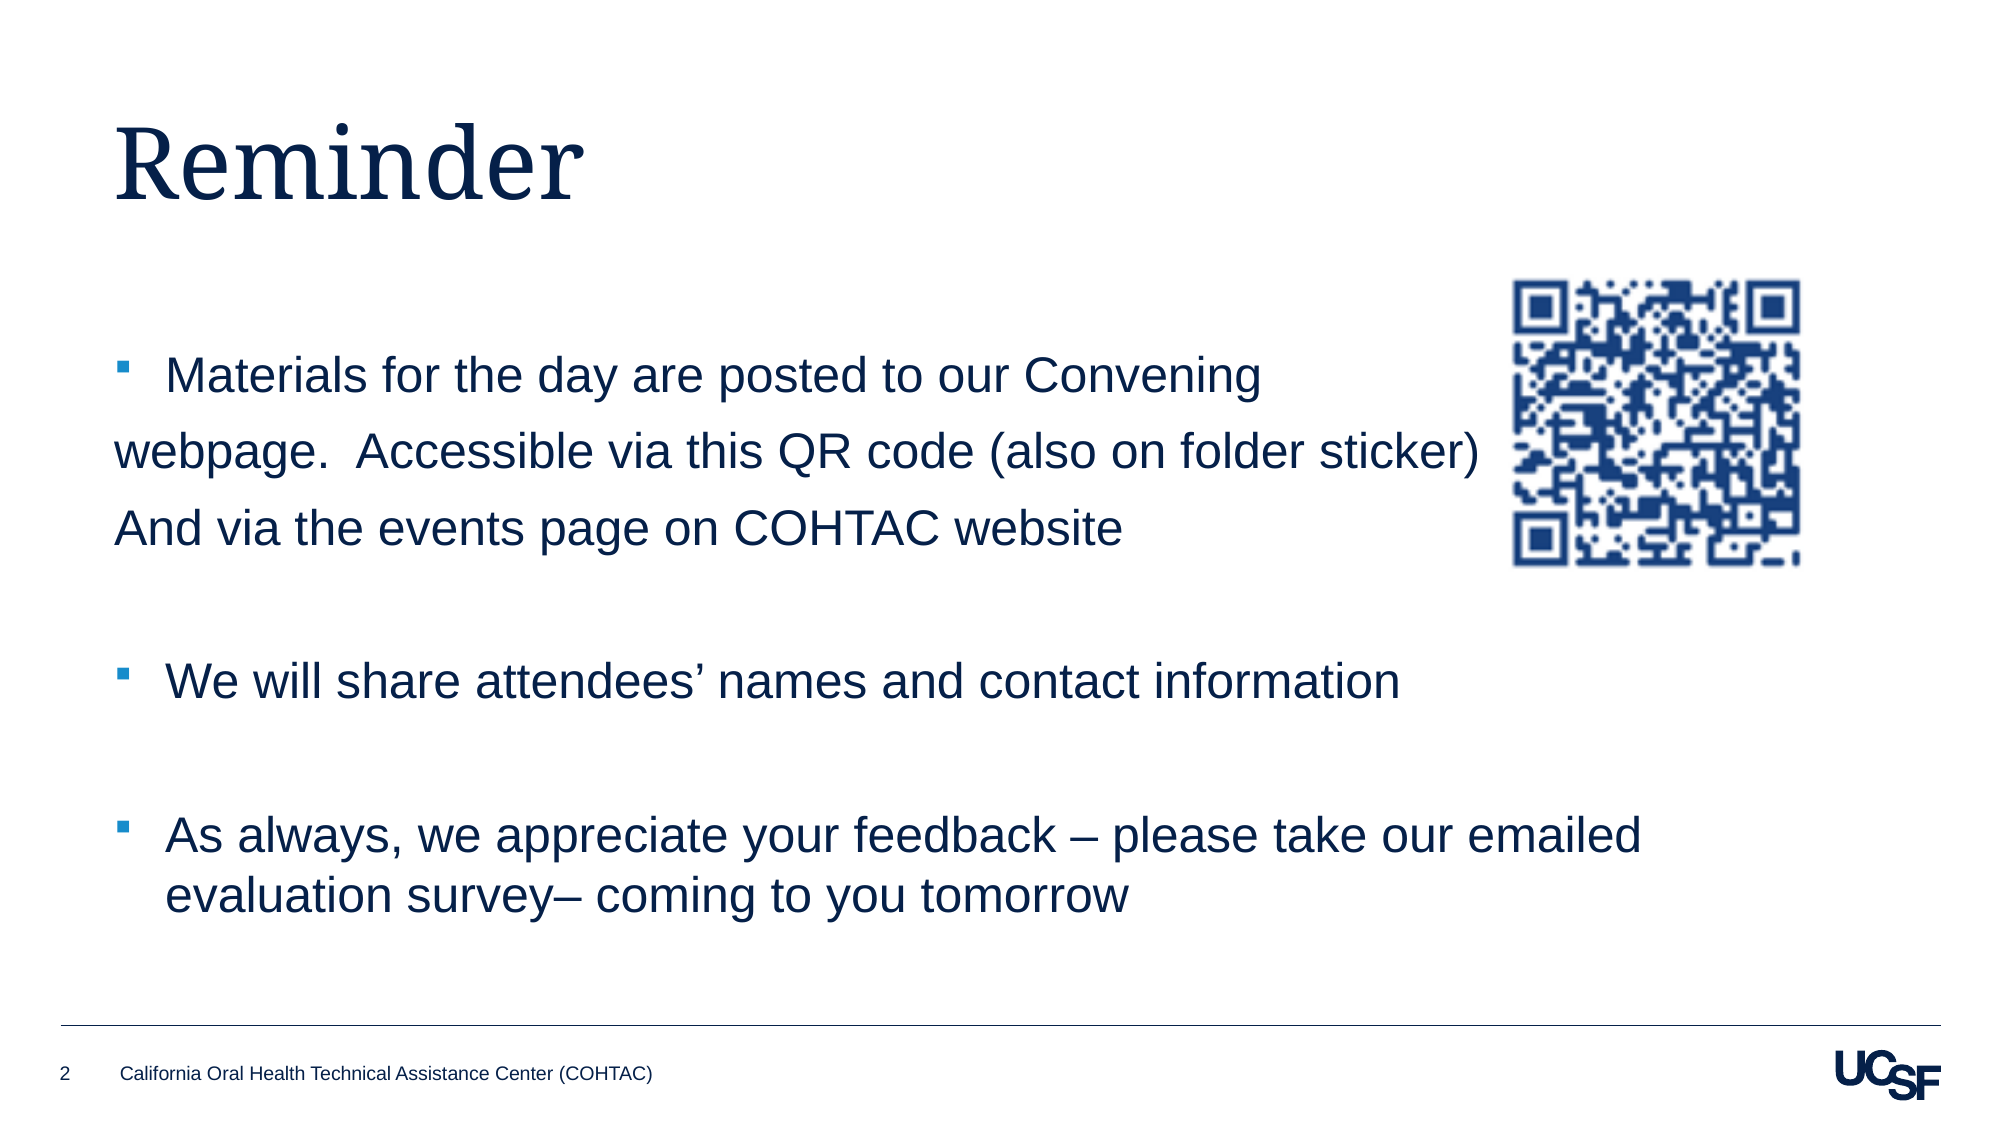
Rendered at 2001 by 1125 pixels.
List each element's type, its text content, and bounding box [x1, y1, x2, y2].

footer California Oral Health Technical Assistance Center (COHTAC) [119, 1061, 1063, 1084]
picture [1500, 267, 1819, 582]
list Materials for the day are posted to our Convening webpage. Accessible via this QR code (also on folder sticker) And via the events page on COHTAC website We will share attendees’ names and contact information As always, we appreciate your feedback – please take our emailed evaluation survey– coming to you tomorrow [99, 334, 1887, 948]
title Reminder [98, 126, 1887, 228]
slide_number 2 [59, 1058, 114, 1085]
